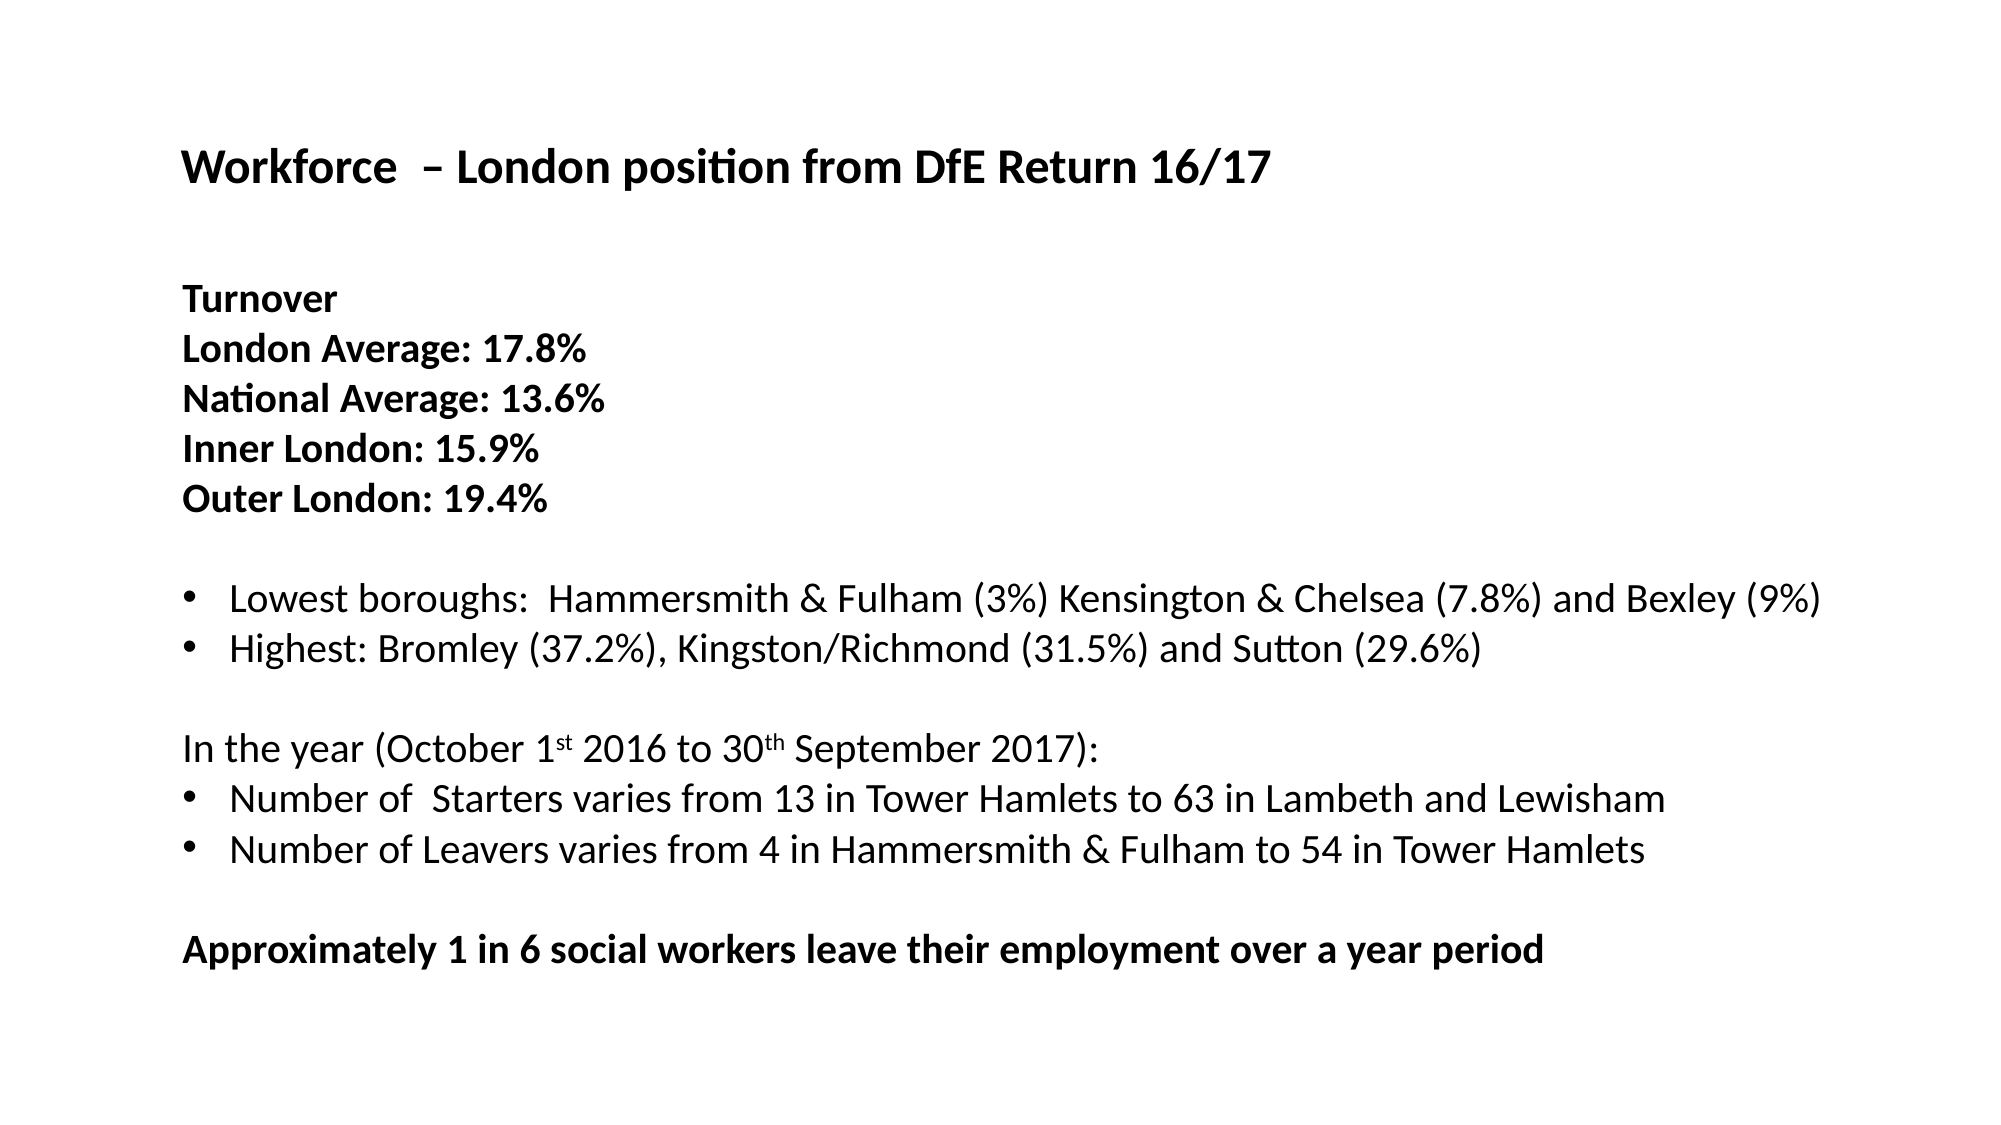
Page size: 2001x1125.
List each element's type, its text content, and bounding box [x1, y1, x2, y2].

text_box Turnover London Average: 17.8% National Average: 13.6% Inner London: 15.9% Outer London: 19.4% Lowest boroughs: Hammersmith & Fulham (3%) Kensington & Chelsea (7.8%) and Bexley (9%) Highest: Bromley (37.2%), Kingston/Richmond (31.5%) and Sutton (29.6%) In the year (October 1st 2016 to 30th September 2017): Number of Starters varies from 13 in Tower Hamlets to 63 in Lambeth and Lewisham Number of Leavers varies from 4 in Hammersmith & Fulham to 54 in Tower Hamlets Approximately 1 in 6 social workers leave their employment over a year period [167, 263, 1851, 1024]
text_box Workforce – London position from DfE Return 16/17 [165, 126, 1851, 201]
